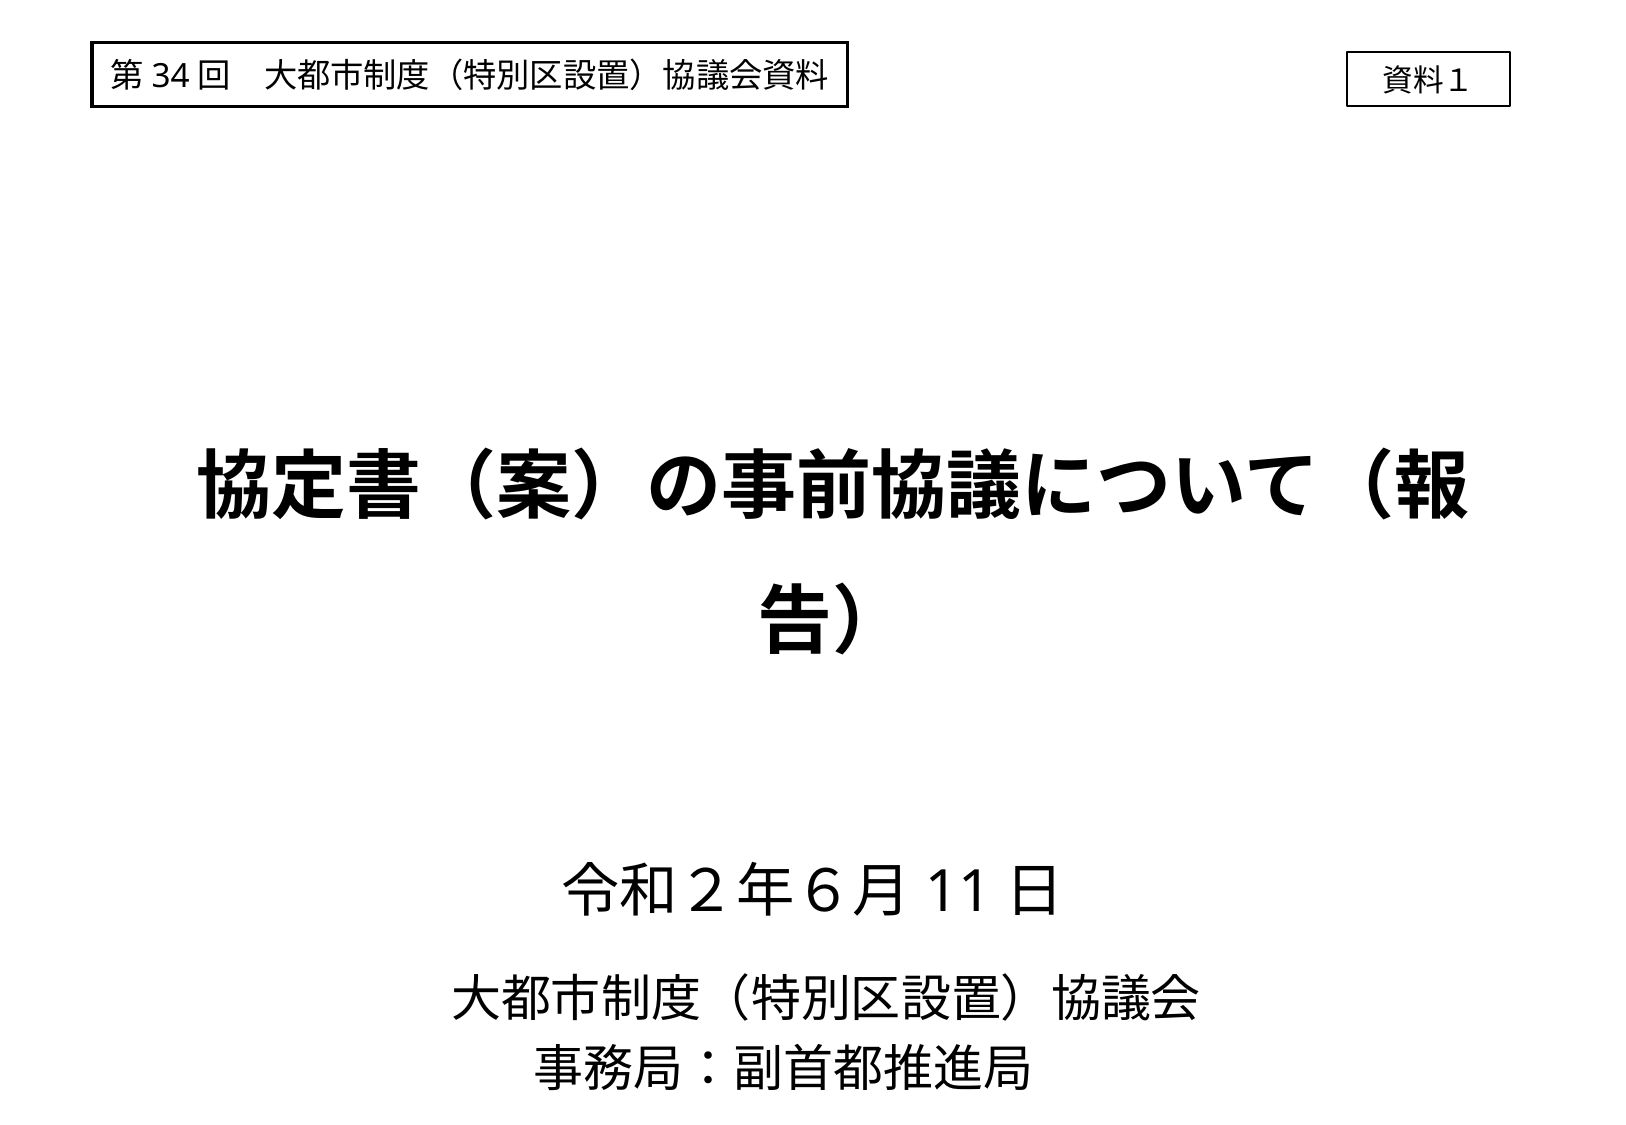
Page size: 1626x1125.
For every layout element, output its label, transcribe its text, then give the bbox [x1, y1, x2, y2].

text_box 令和２年６月11日 大都市制度（特別区設置）協議会 事務局：副首都推進局 [0, 832, 1625, 1120]
text_box 資料１ [1345, 50, 1512, 108]
text_box 協定書（案）の事前協議について（報告） [88, 465, 1578, 589]
text_box 第34回 大都市制度（特別区設置）協議会資料 [91, 42, 848, 107]
